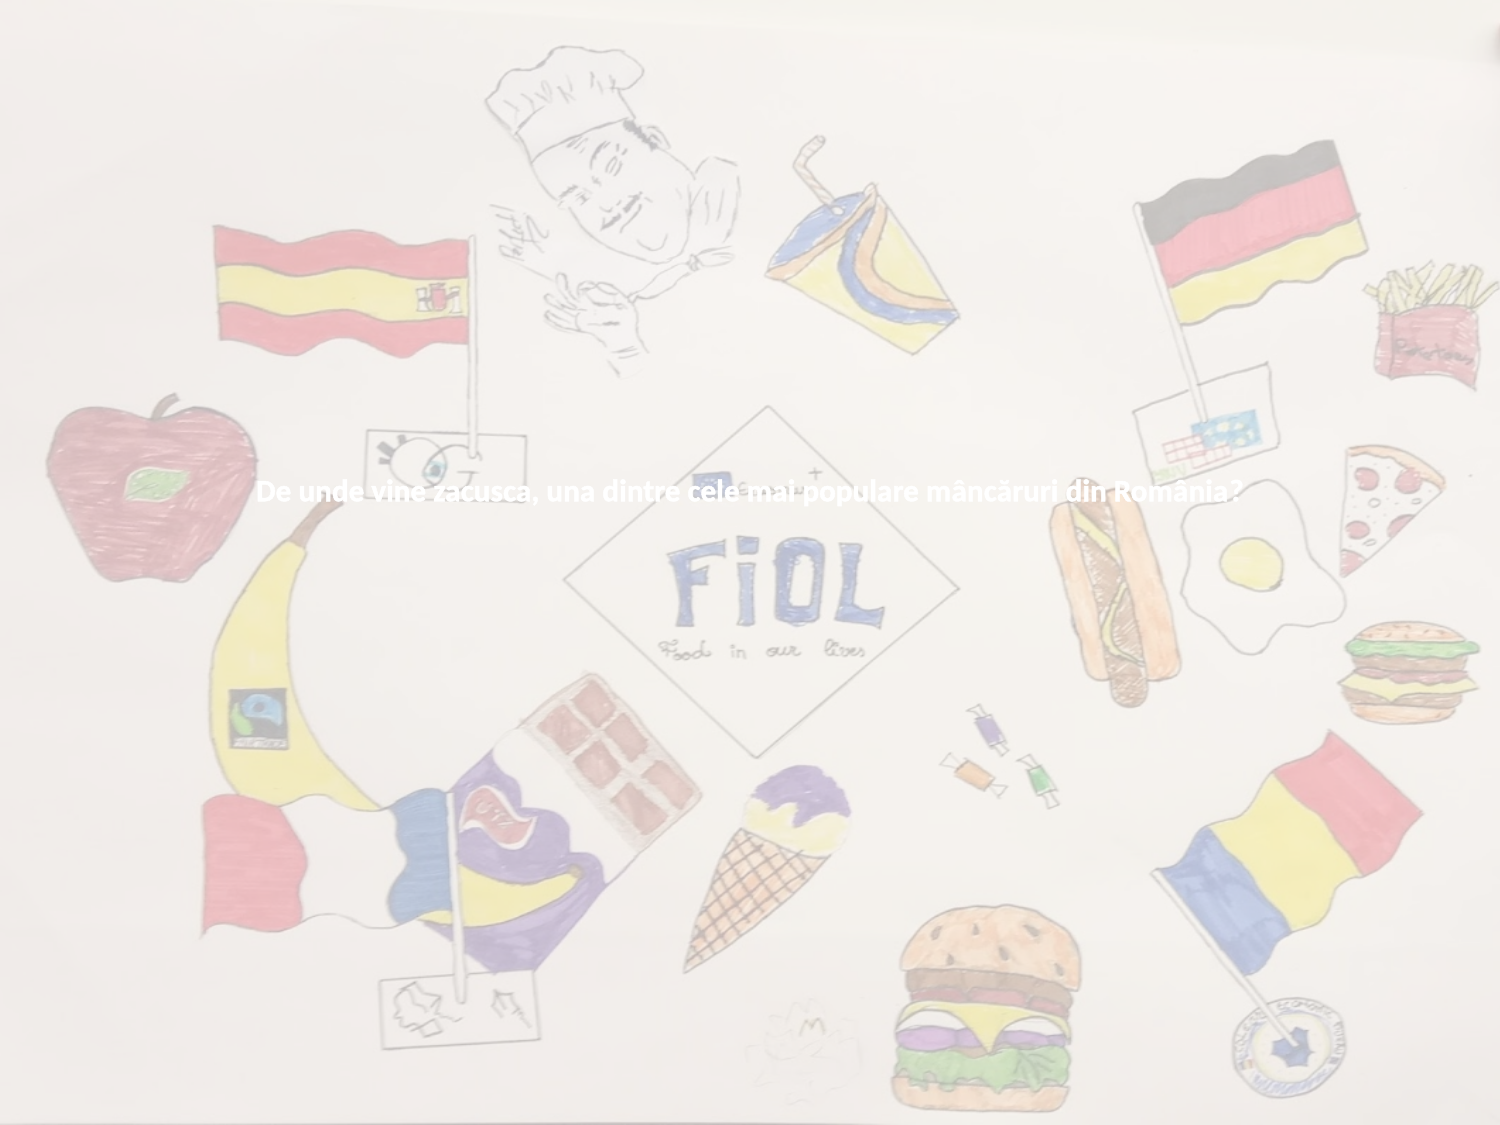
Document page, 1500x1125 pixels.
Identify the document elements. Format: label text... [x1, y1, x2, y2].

title De unde vine zacusca, una dintre cele mai populare mâncăruri din România? [112, 349, 1388, 591]
